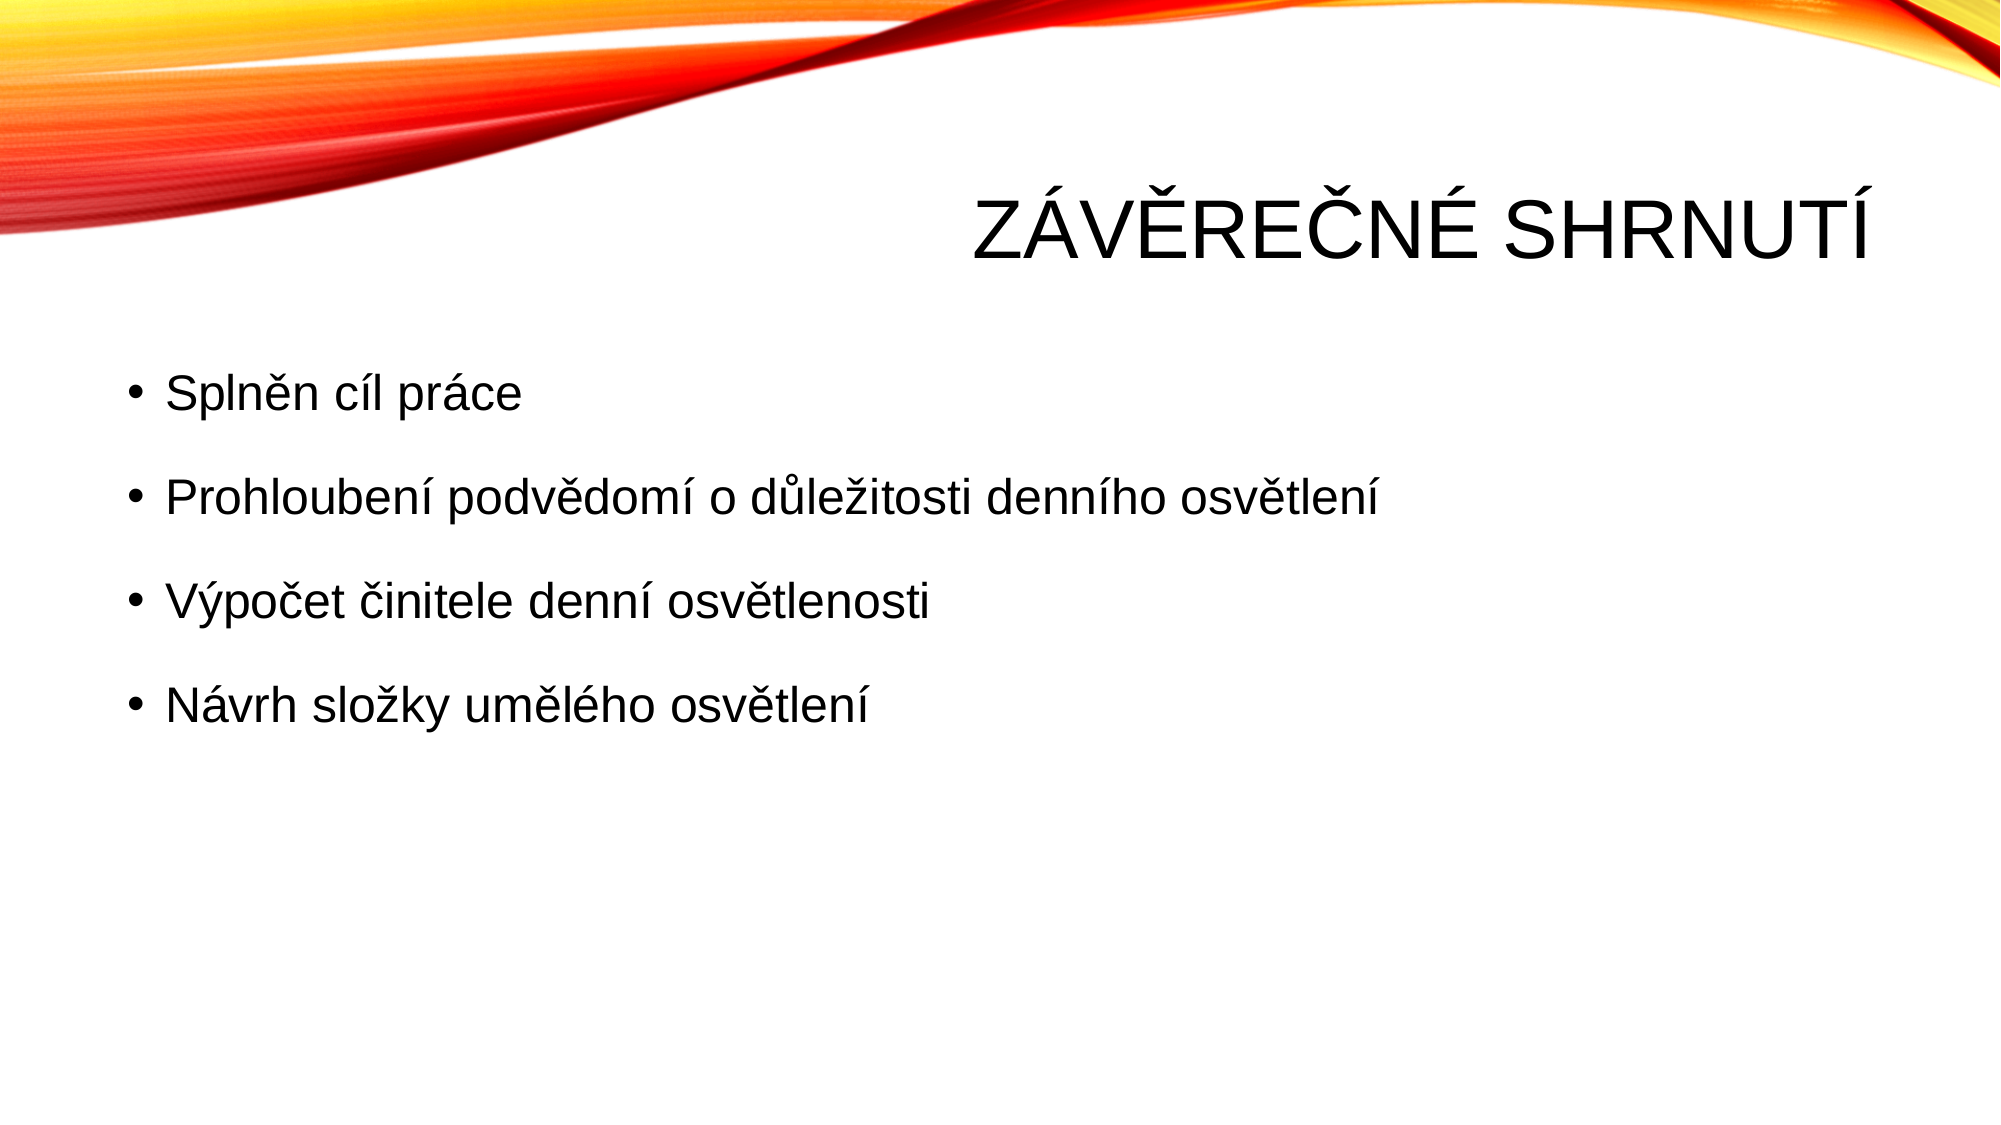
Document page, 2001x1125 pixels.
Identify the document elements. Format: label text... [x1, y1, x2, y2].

title Závěrečné shrnutí [474, 125, 1888, 338]
picture [0, 0, 2000, 237]
list Splněn cíl práce Prohloubení podvědomí o důležitosti denního osvětlení Výpočet činitele denní osvětlenosti Návrh složky umělého osvětlení [112, 360, 1888, 1021]
